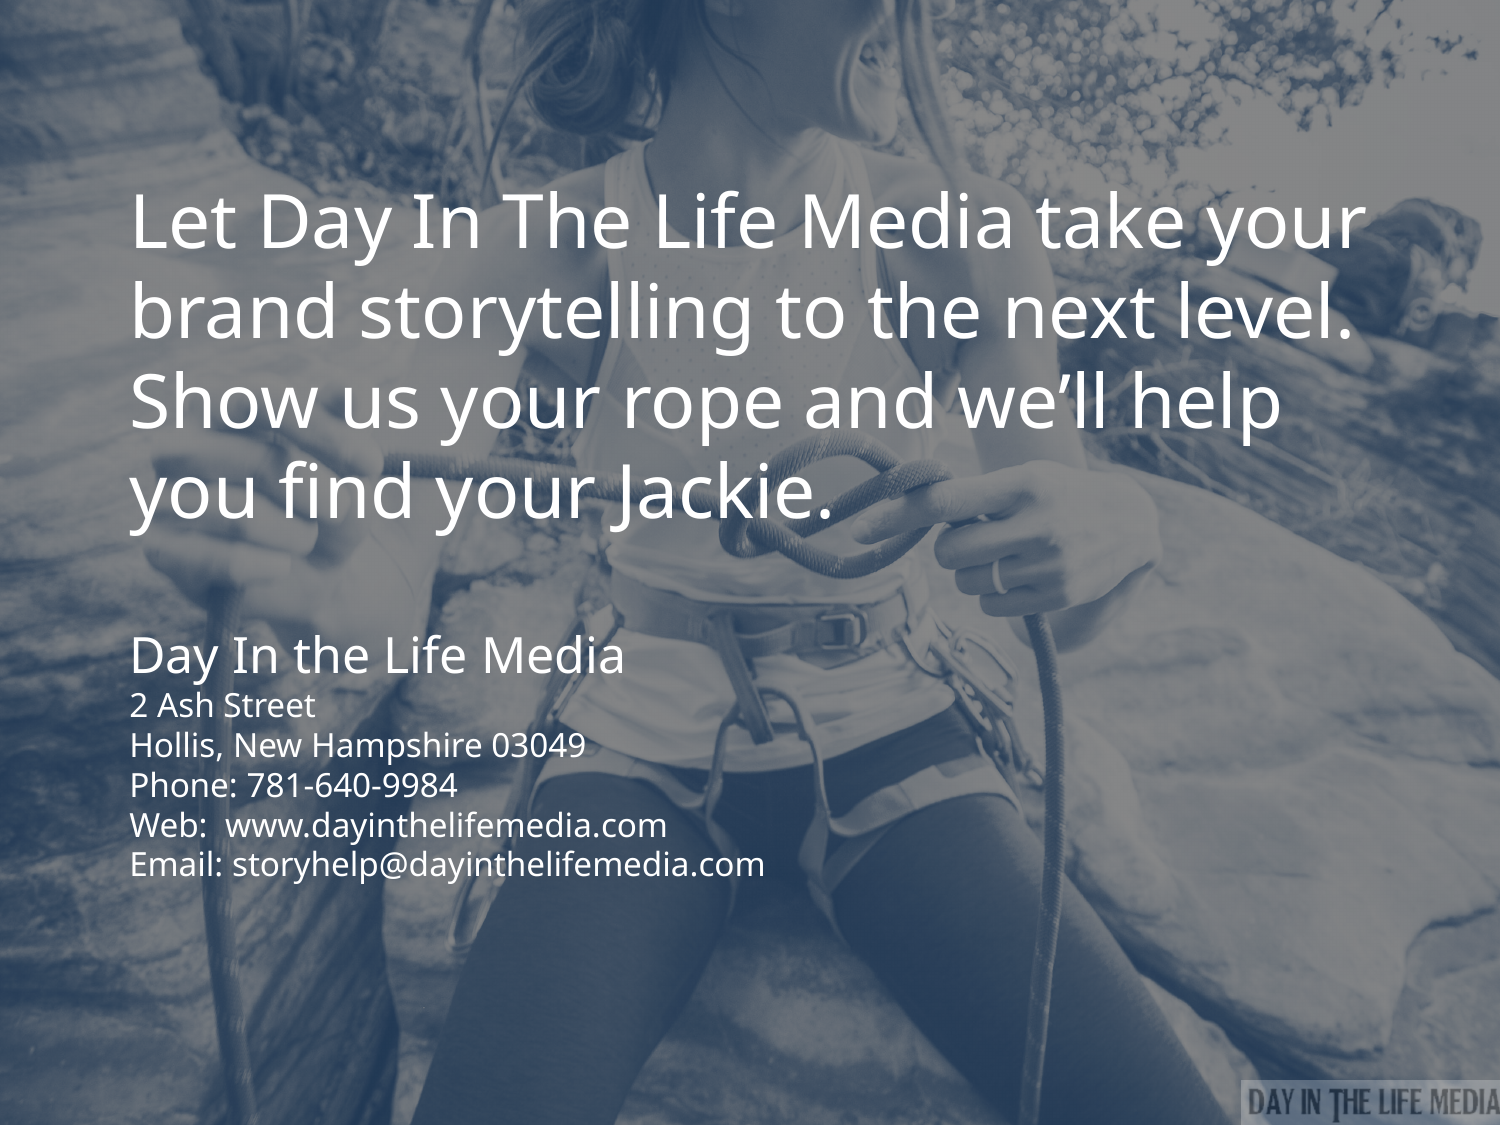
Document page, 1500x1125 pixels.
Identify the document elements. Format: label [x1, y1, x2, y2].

picture [1241, 1080, 1500, 1125]
list [0, 0, 1500, 1125]
